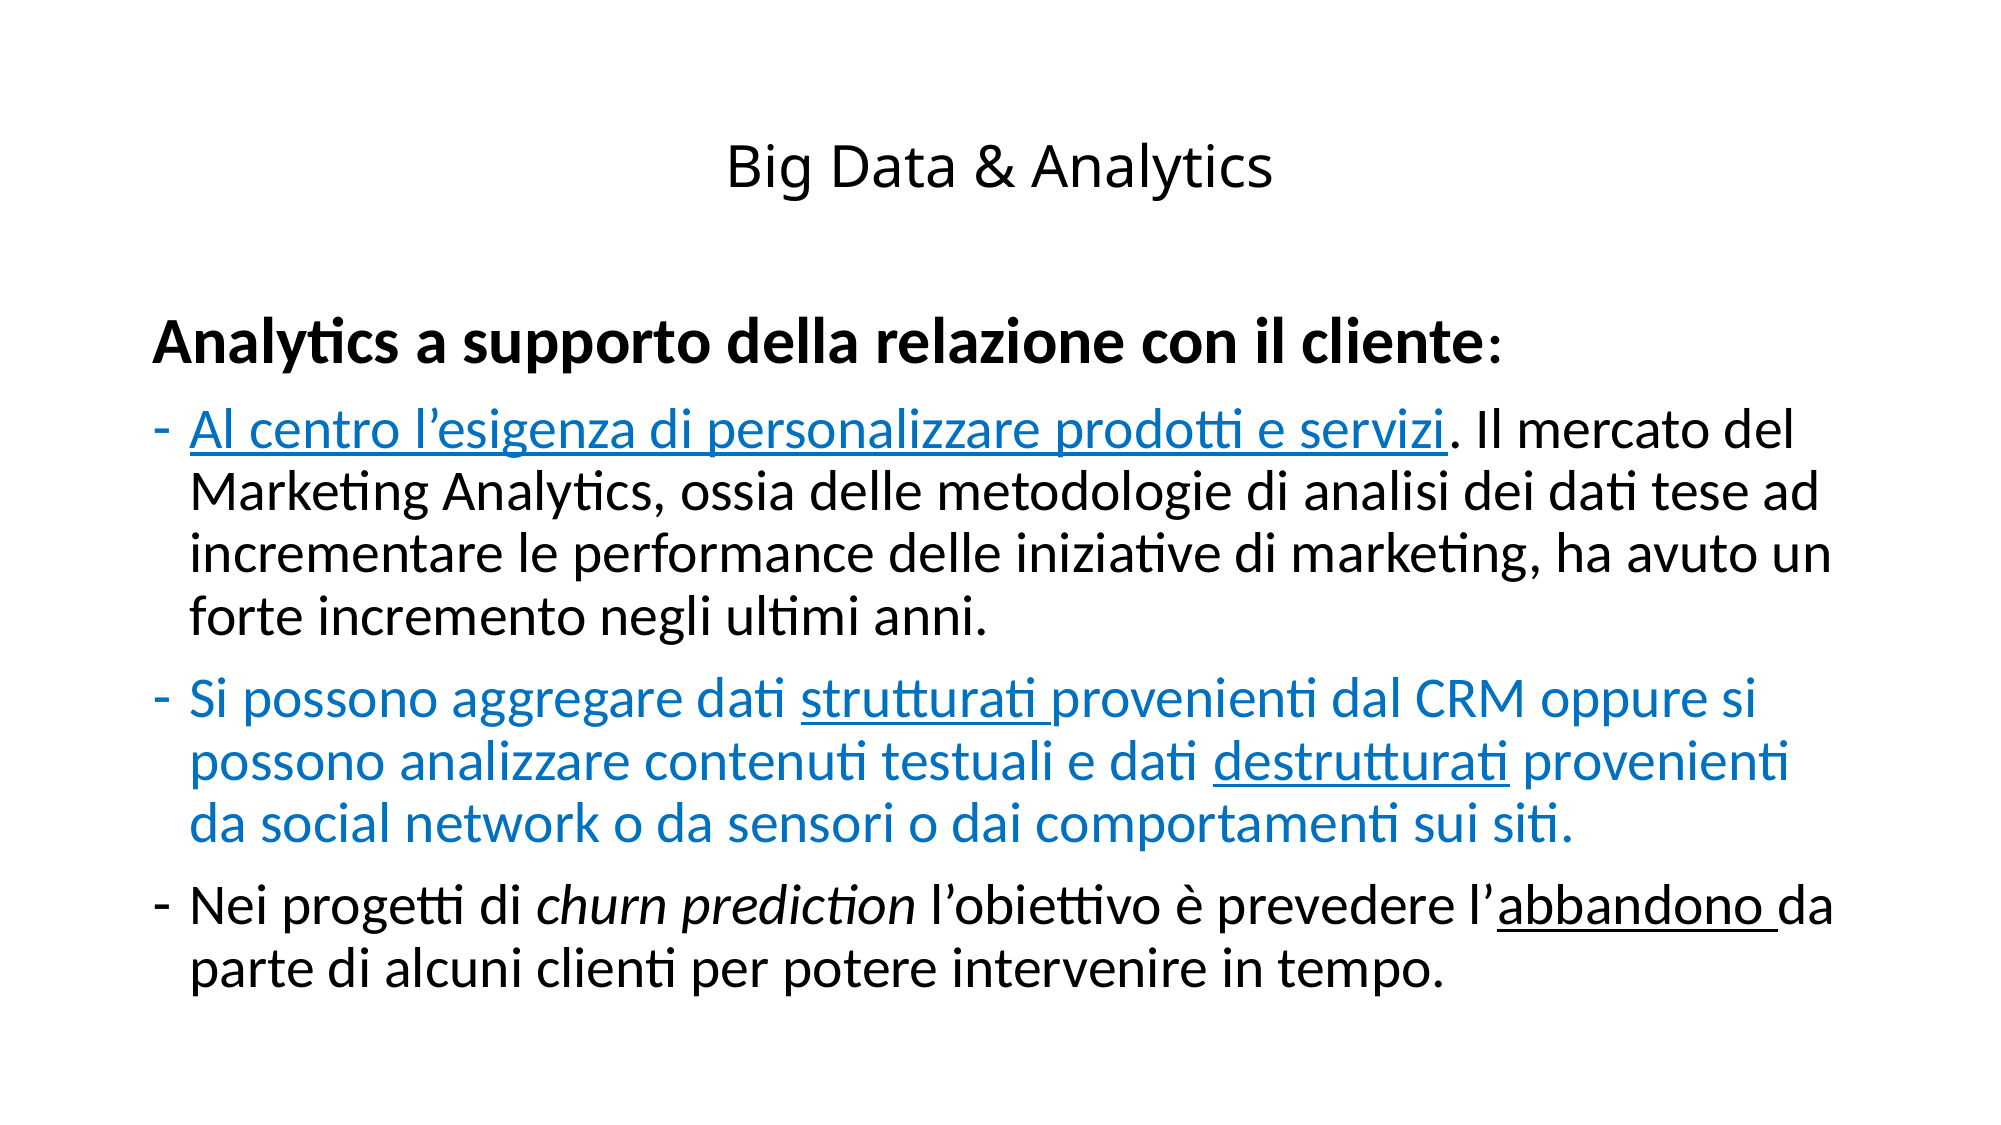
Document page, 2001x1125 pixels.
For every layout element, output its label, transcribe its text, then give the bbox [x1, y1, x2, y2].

list Analytics a supporto della relazione con il cliente: Al centro l’esigenza di personalizzare prodotti e servizi. Il mercato del Marketing Analytics, ossia delle metodologie di analisi dei dati tese ad incrementare le performance delle iniziative di marketing, ha avuto un forte incremento negli ultimi anni. Si possono aggregare dati strutturati provenienti dal CRM oppure si possono analizzare contenuti testuali e dati destrutturati provenienti da social network o da sensori o dai comportamenti sui siti. Nei progetti di churn prediction l’obiettivo è prevedere l’abbandono da parte di alcuni clienti per potere intervenire in tempo. [137, 299, 1863, 1014]
title Big Data & Analytics [137, 59, 1863, 278]
